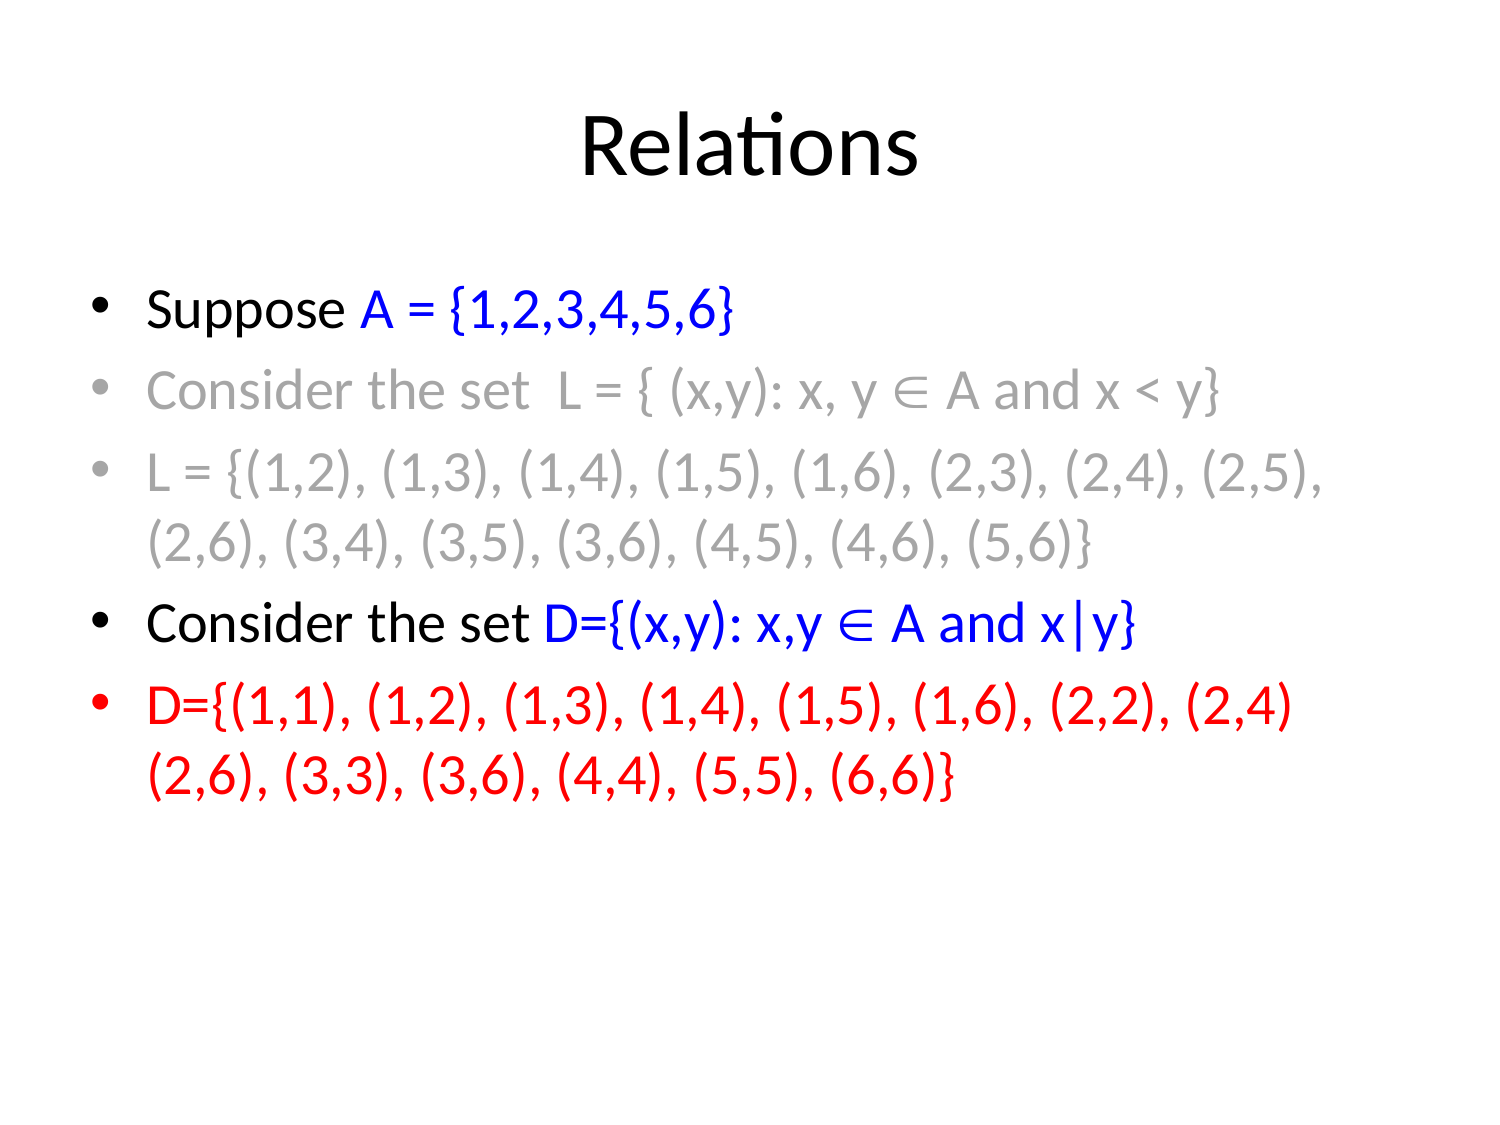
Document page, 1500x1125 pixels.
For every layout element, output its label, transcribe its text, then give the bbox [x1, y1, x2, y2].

title Relations [75, 45, 1425, 233]
list Suppose A = {1,2,3,4,5,6} Consider the set L = { (x,y): x, y  A and x < y} L = {(1,2), (1,3), (1,4), (1,5), (1,6), (2,3), (2,4), (2,5), (2,6), (3,4), (3,5), (3,6), (4,5), (4,6), (5,6)} Consider the set D={(x,y): x,y  A and x|y} D={(1,1), (1,2), (1,3), (1,4), (1,5), (1,6), (2,2), (2,4) (2,6), (3,3), (3,6), (4,4), (5,5), (6,6)} [75, 262, 1425, 1125]
